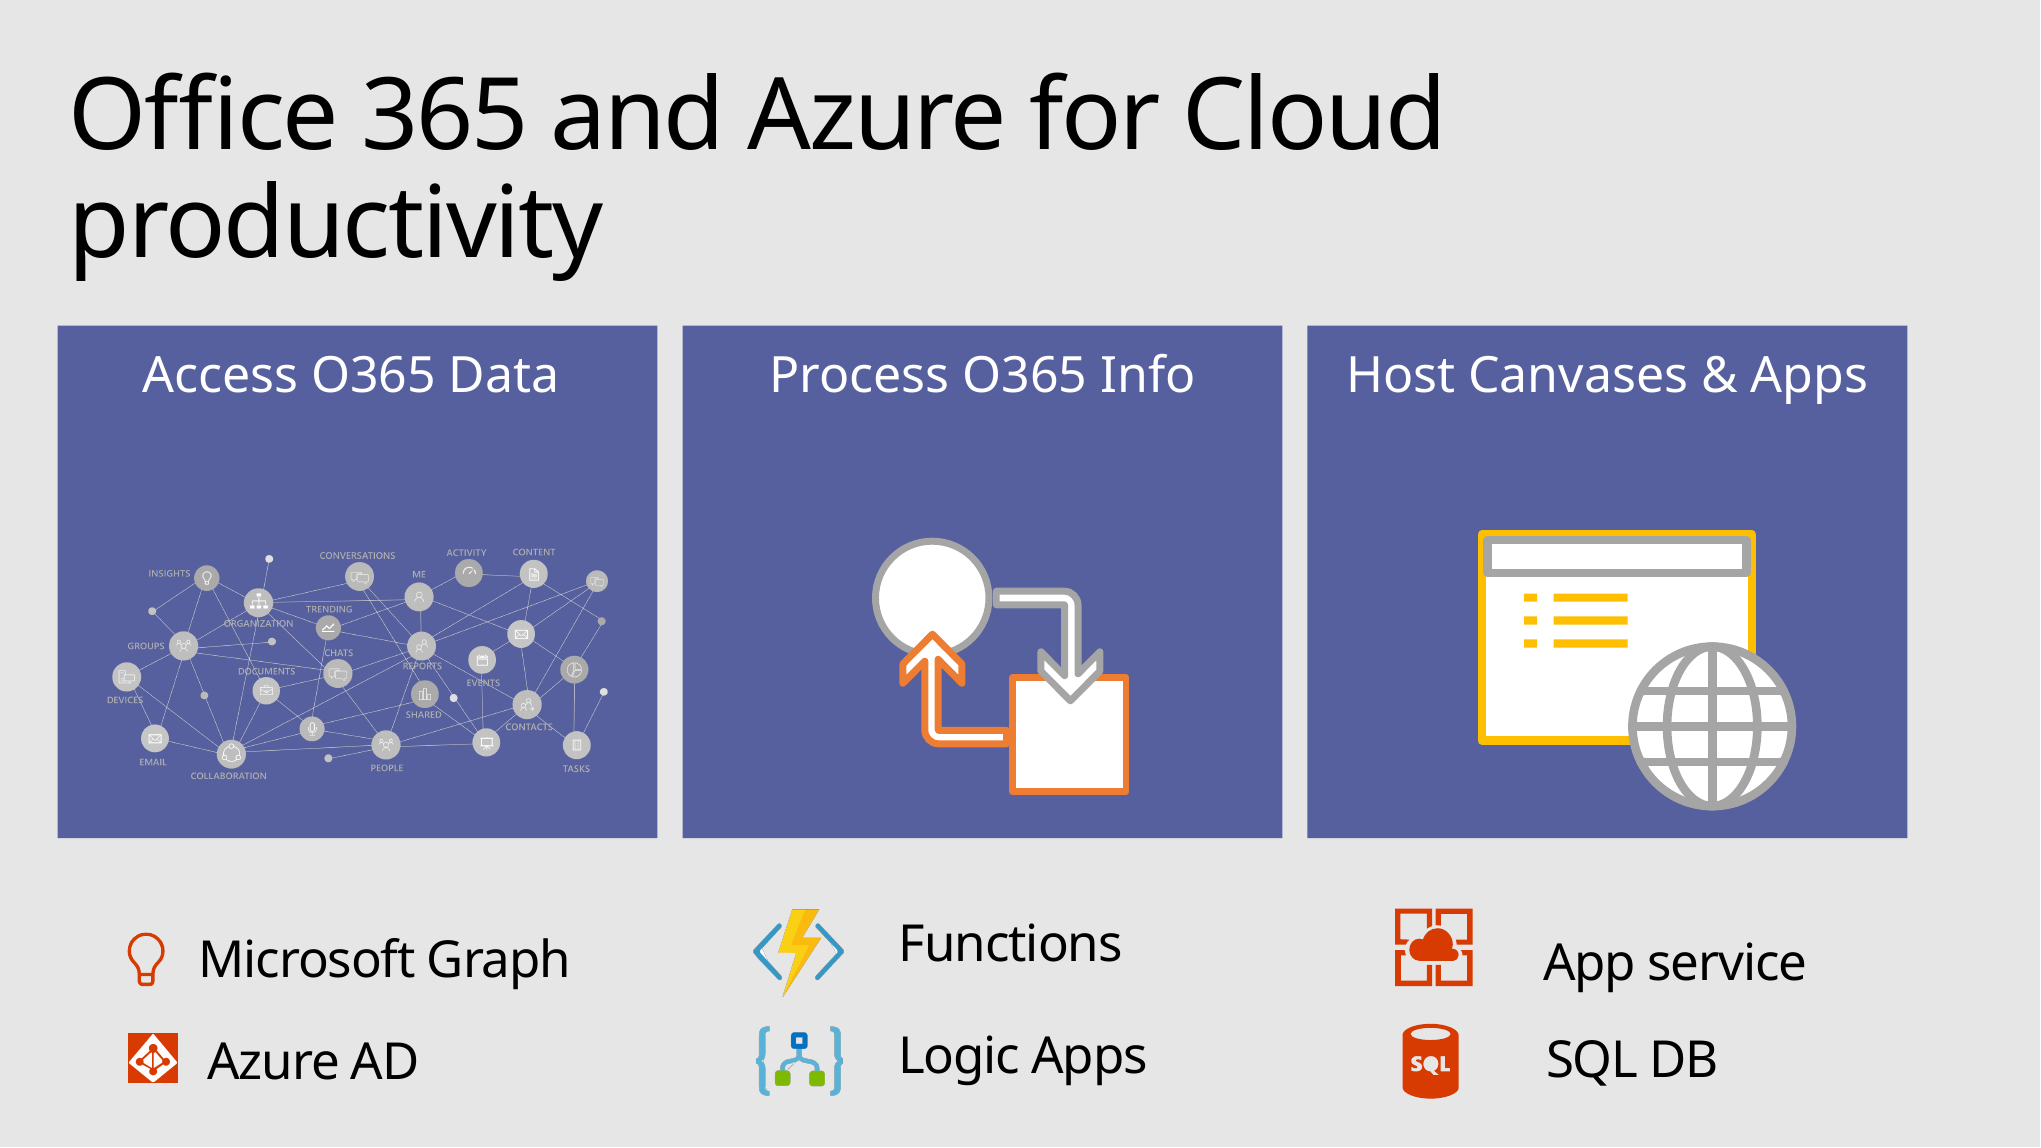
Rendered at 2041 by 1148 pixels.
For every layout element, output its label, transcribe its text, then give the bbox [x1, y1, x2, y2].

text_box Functions [868, 886, 1188, 996]
text_box Microsoft Graph [173, 911, 608, 993]
text_box Process O365 Info [682, 325, 1283, 839]
text_box Logic Apps [868, 1005, 1187, 1109]
text_box Access O365 Data [57, 325, 658, 839]
picture [752, 907, 845, 999]
text_box Azure AD [183, 1013, 617, 1095]
text_box Host Canvases & Apps [1307, 325, 1908, 839]
picture [756, 1017, 845, 1106]
text_box [1402, 1023, 1459, 1099]
picture [128, 1033, 178, 1083]
text_box App service [1498, 912, 1853, 1016]
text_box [1394, 908, 1473, 987]
picture [96, 542, 608, 788]
text_box SQL DB [1501, 1009, 1764, 1113]
picture [1472, 525, 1798, 813]
title Office 365 and Azure for Cloud productivity [45, 48, 1996, 199]
picture [867, 533, 1131, 797]
text_box [127, 932, 165, 987]
